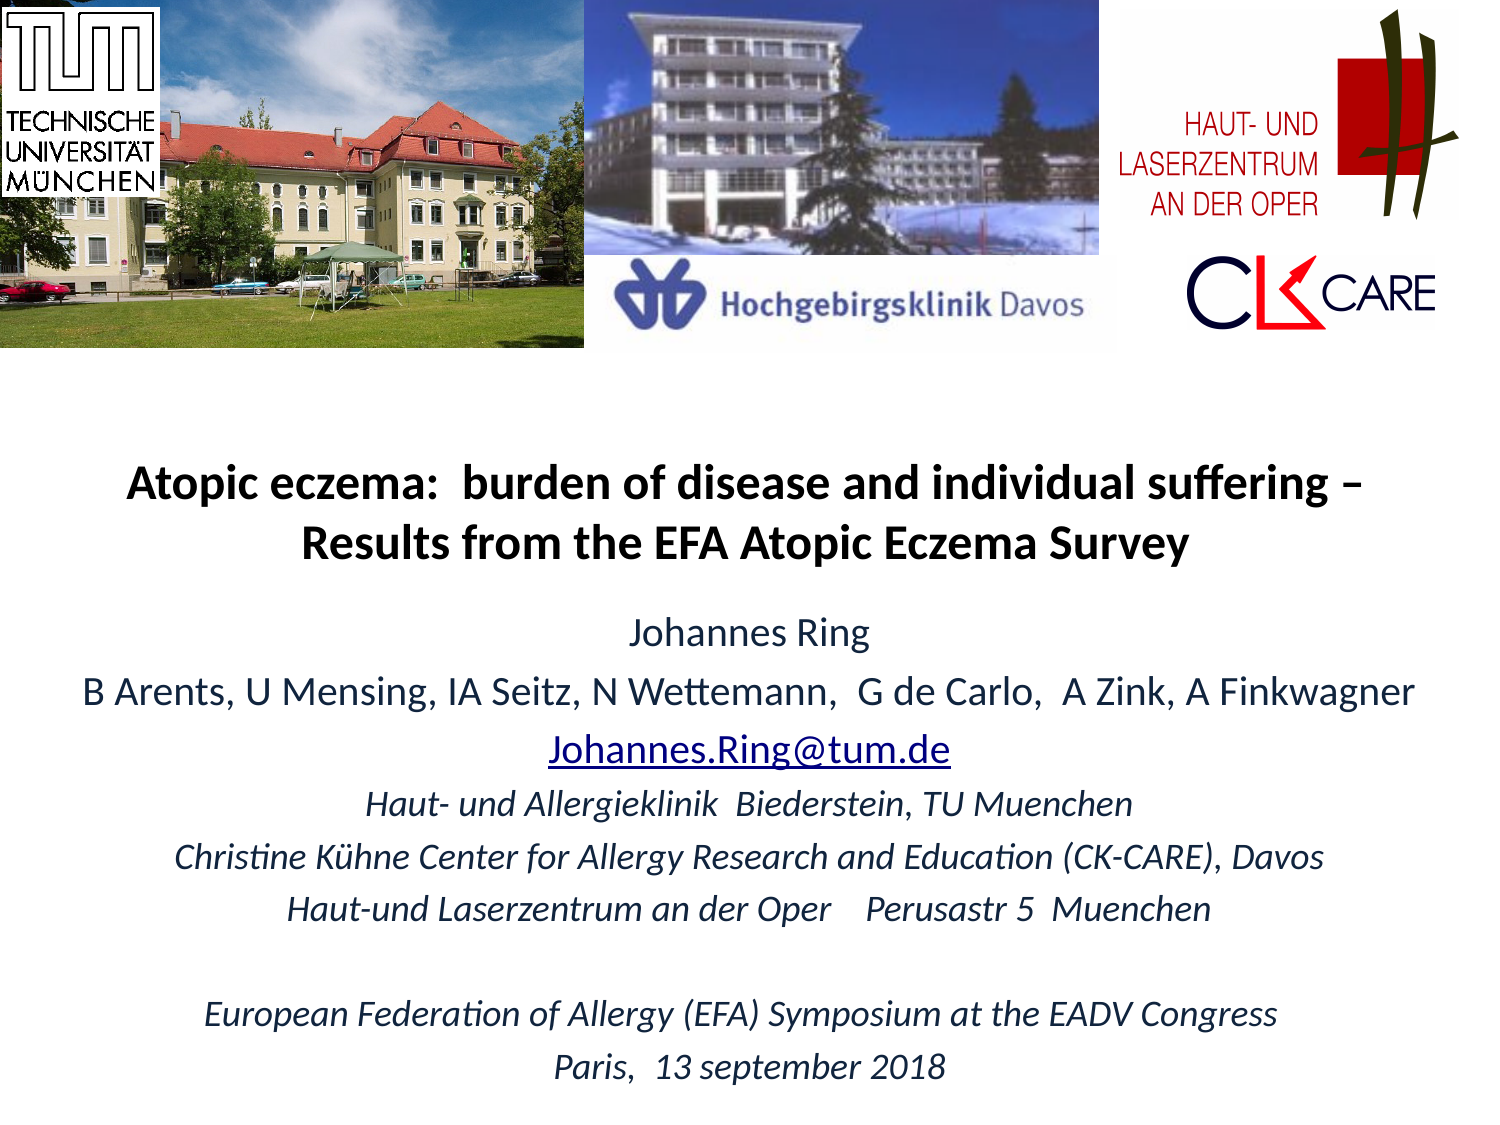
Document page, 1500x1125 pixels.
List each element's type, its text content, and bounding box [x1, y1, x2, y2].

picture [0, 0, 1099, 348]
text_box Johannes Ring B Arents, U Mensing, IA Seitz, N Wettemann, G de Carlo, A Zink, A Finkwagner Johannes.Ring@tum.de Haut- und Allergieklinik Biederstein, TU Muenchen Christine Kühne Center for Allergy Research and Education (CK-CARE), Davos Haut-und Laserzentrum an der Oper Perusastr 5 Muenchen European Federation of Allergy (EFA) Symposium at the EADV Congress Paris, 13 september 2018 [64, 597, 1435, 1036]
text_box Atopic eczema: burden of disease and individual suffering – Results from the EFA Atopic Eczema Survey [0, 409, 1498, 610]
picture [1186, 255, 1435, 330]
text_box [584, 255, 1117, 353]
picture [1120, 7, 1459, 221]
